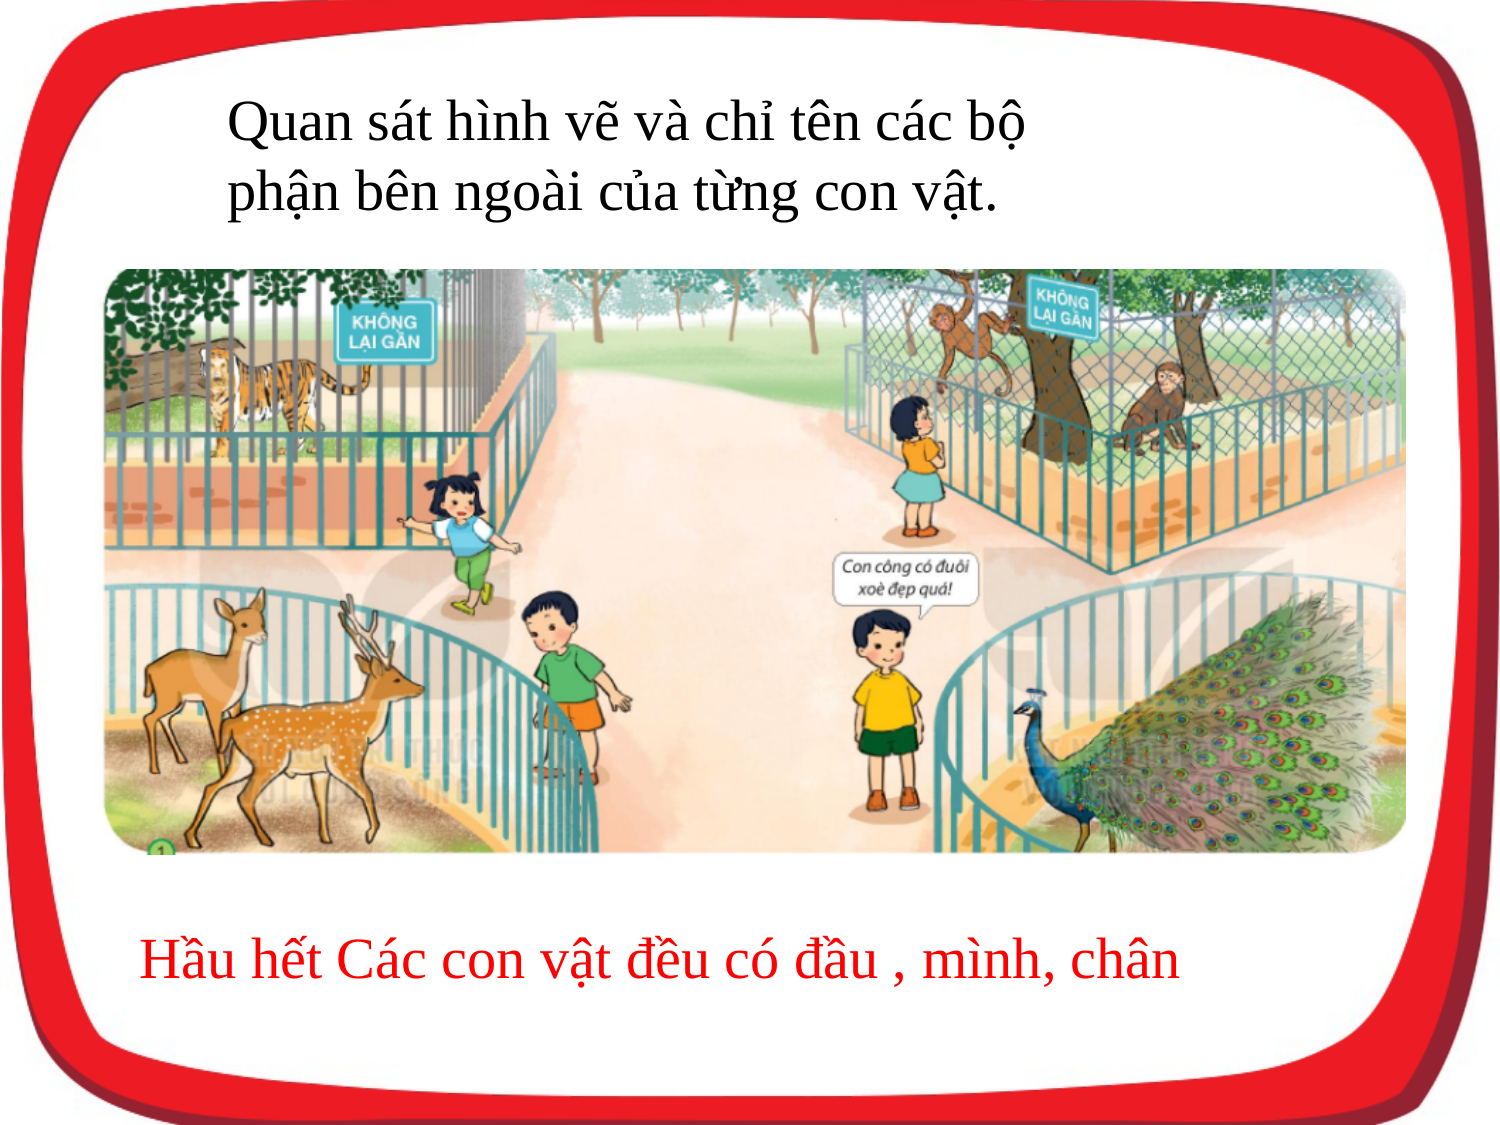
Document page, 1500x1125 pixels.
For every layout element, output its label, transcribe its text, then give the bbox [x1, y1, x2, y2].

text_box Hầu hết Các con vật đều có đầu , mình, chân [125, 912, 1288, 998]
text_box Quan sát hình vẽ và chỉ tên các bộ phận bên ngoài của từng con vật. [212, 74, 1138, 230]
picture [0, 0, 1500, 1125]
